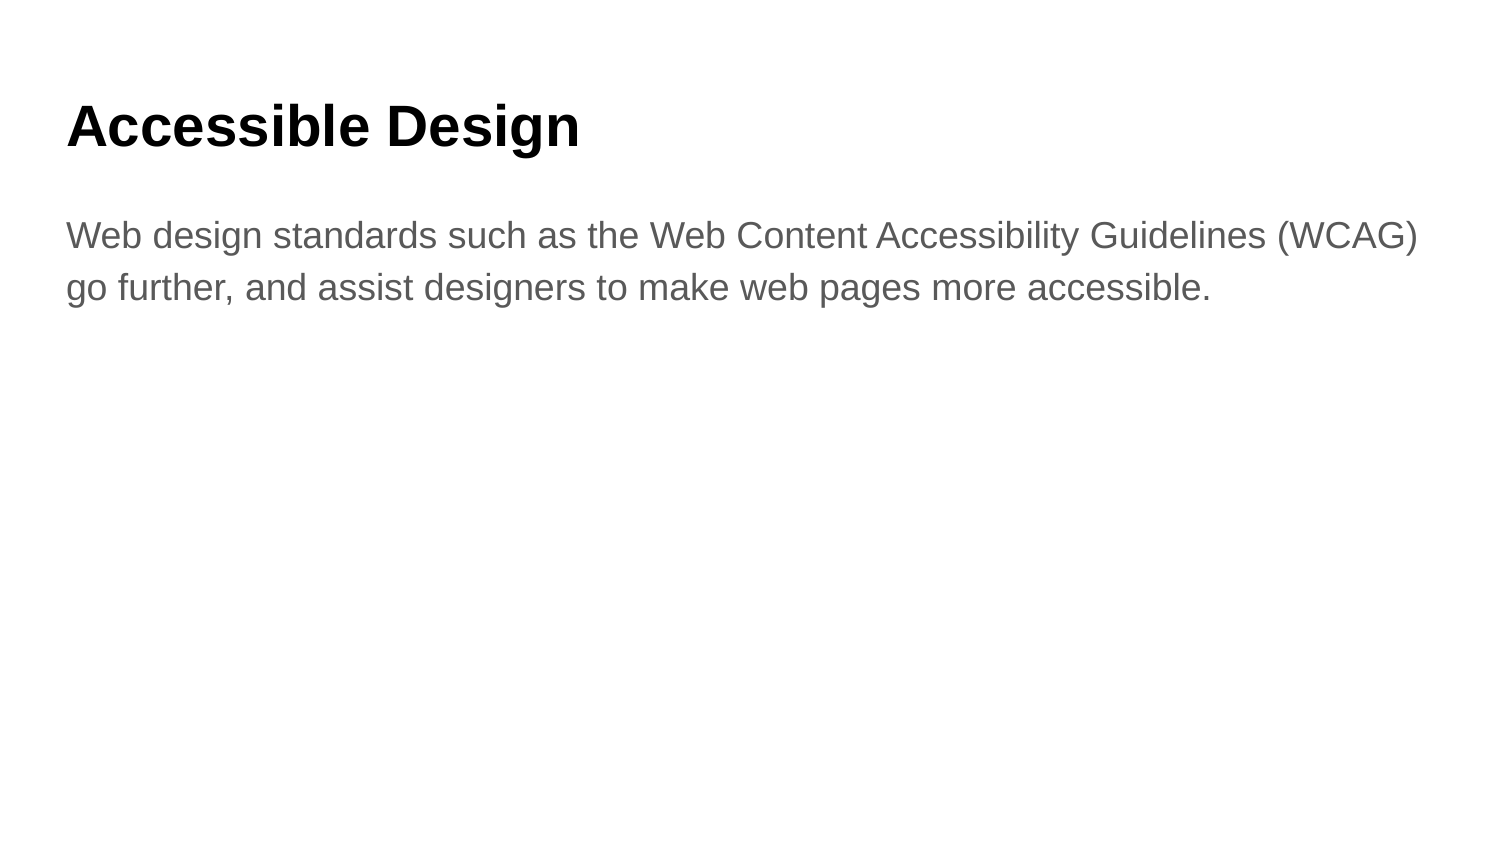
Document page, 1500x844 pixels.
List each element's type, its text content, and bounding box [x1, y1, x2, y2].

title Accessible Design [51, 72, 1449, 167]
list Web design standards such as the Web Content Accessibility Guidelines (WCAG) go further, and assist designers to make web pages more accessible. [51, 189, 1449, 750]
